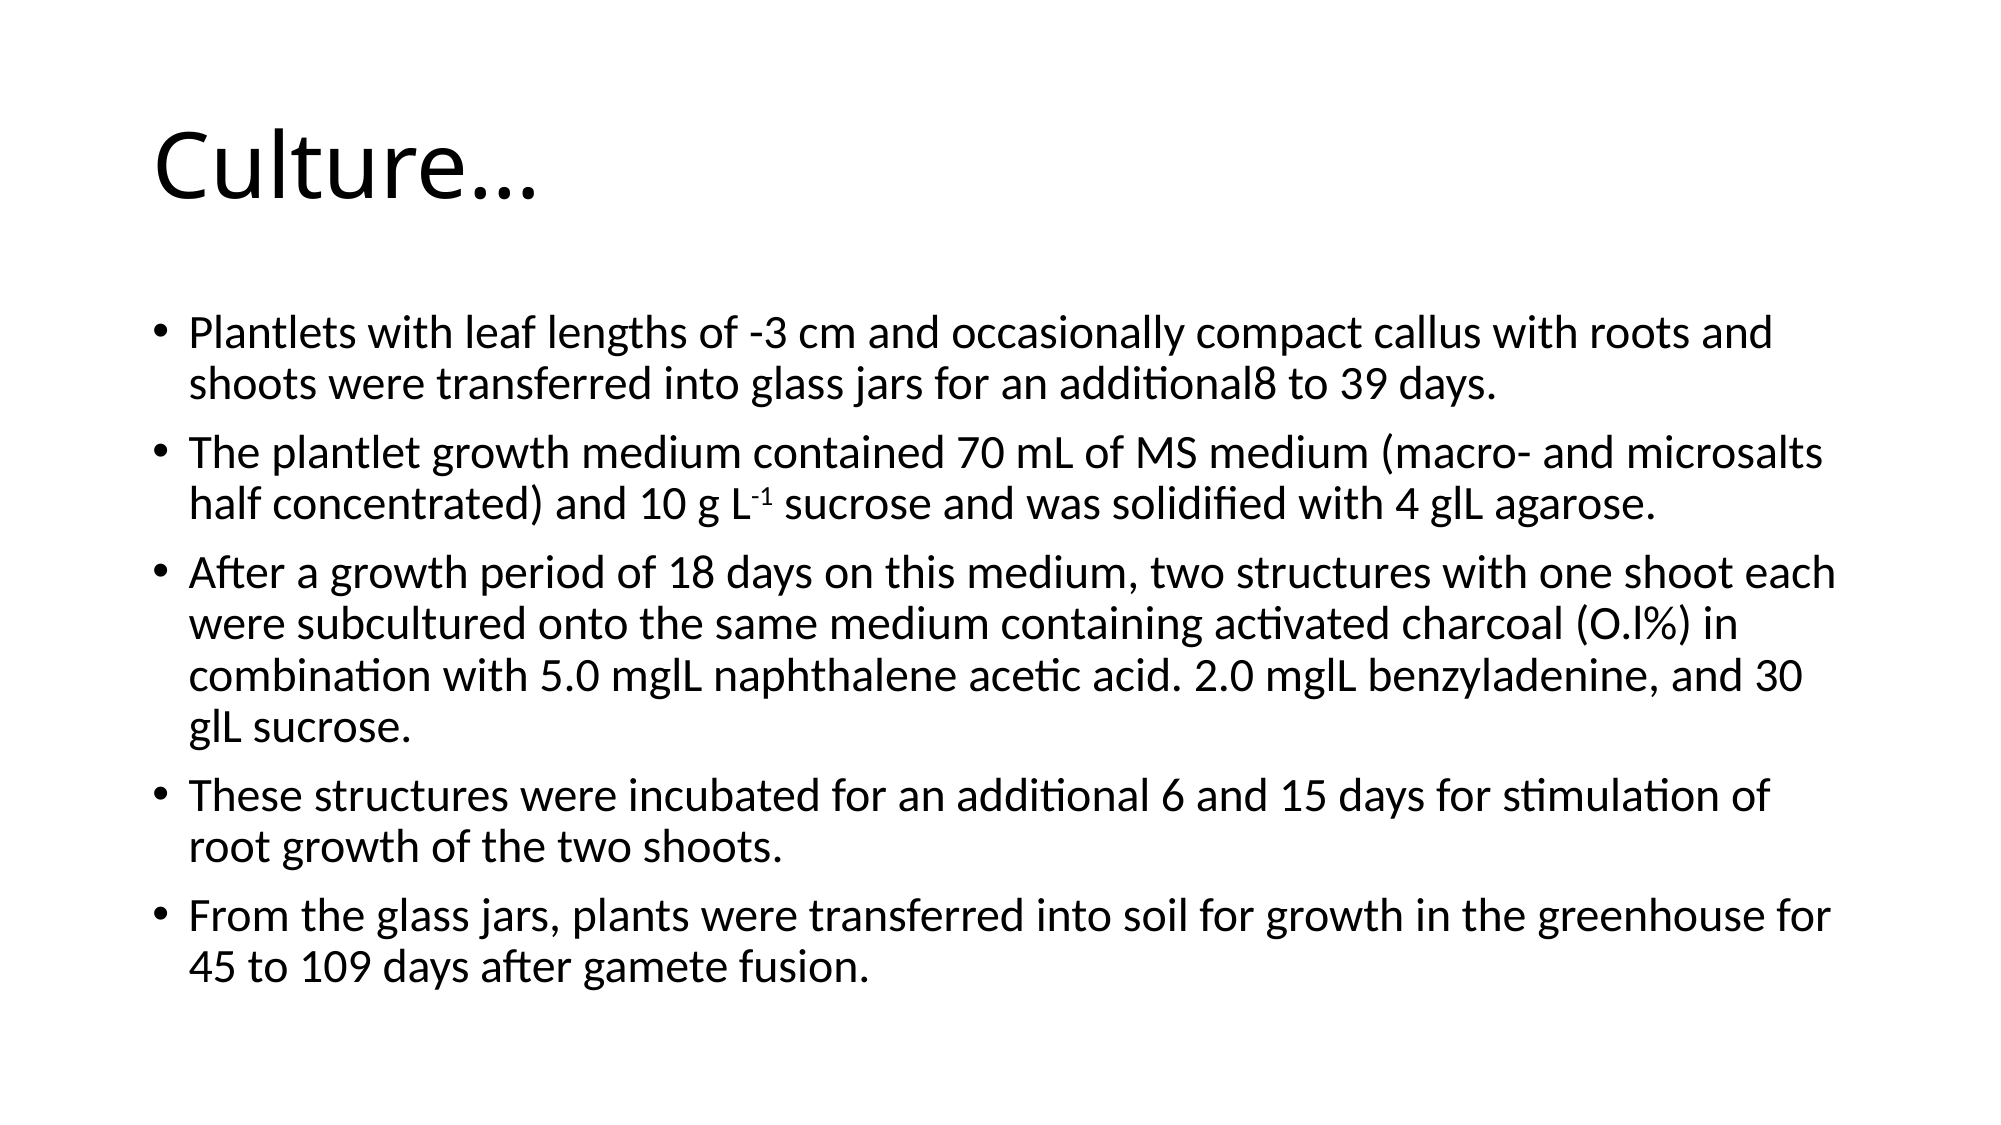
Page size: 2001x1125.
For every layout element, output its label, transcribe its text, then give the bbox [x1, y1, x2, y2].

title Culture… [137, 59, 1863, 278]
list Plantlets with leaf lengths of -3 cm and occasionally compact callus with roots and shoots were transferred into glass jars for an additional8 to 39 days. The plantlet growth medium contained 70 mL of MS medium (macro- and microsalts half concentrated) and 10 g L-1 sucrose and was solidified with 4 glL agarose. After a growth period of 18 days on this medium, two structures with one shoot each were subcultured onto the same medium containing activated charcoal (O.l%) in combination with 5.0 mglL naphthalene acetic acid. 2.0 mglL benzyladenine, and 30 glL sucrose. These structures were incubated for an additional 6 and 15 days for stimulation of root growth of the two shoots. From the glass jars, plants were transferred into soil for growth in the greenhouse for 45 to 109 days after gamete fusion. [137, 299, 1863, 1014]
